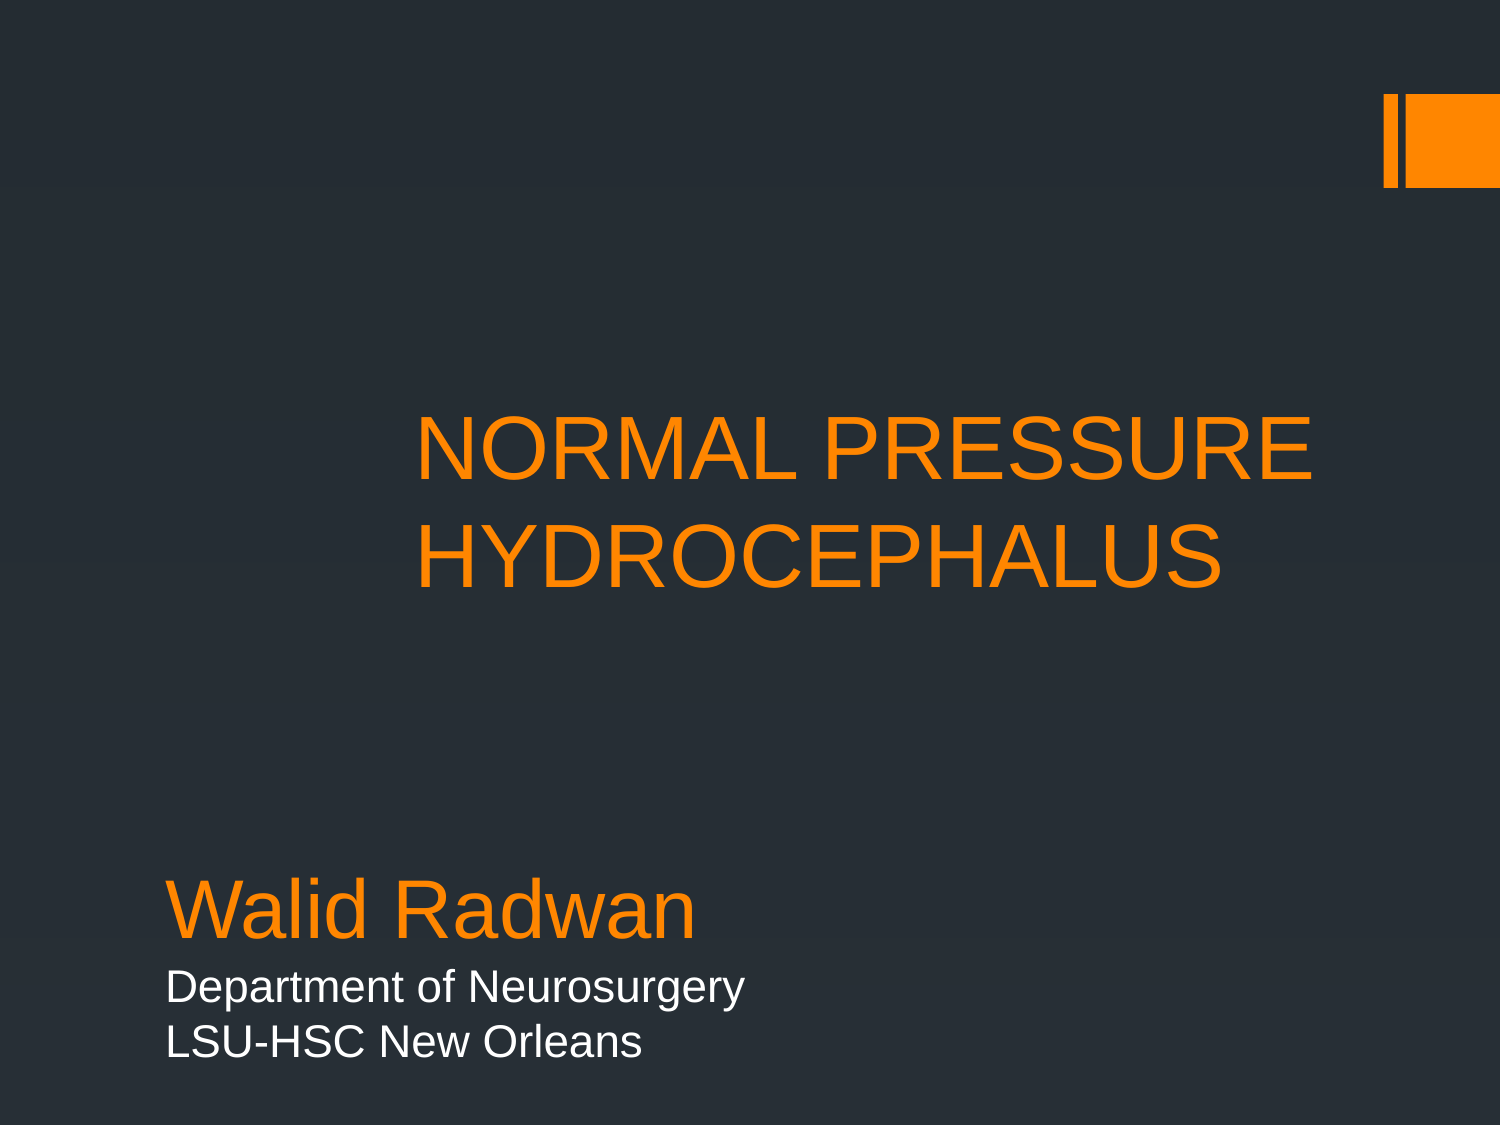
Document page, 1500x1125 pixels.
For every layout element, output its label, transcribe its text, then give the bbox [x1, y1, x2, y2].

subtitle Department of Neurosurgery LSU-HSC New Orleans [150, 949, 1350, 1125]
text_box Normal Pressure Hydrocephalus [399, 312, 1350, 613]
title Walid Radwan [150, 812, 1238, 949]
